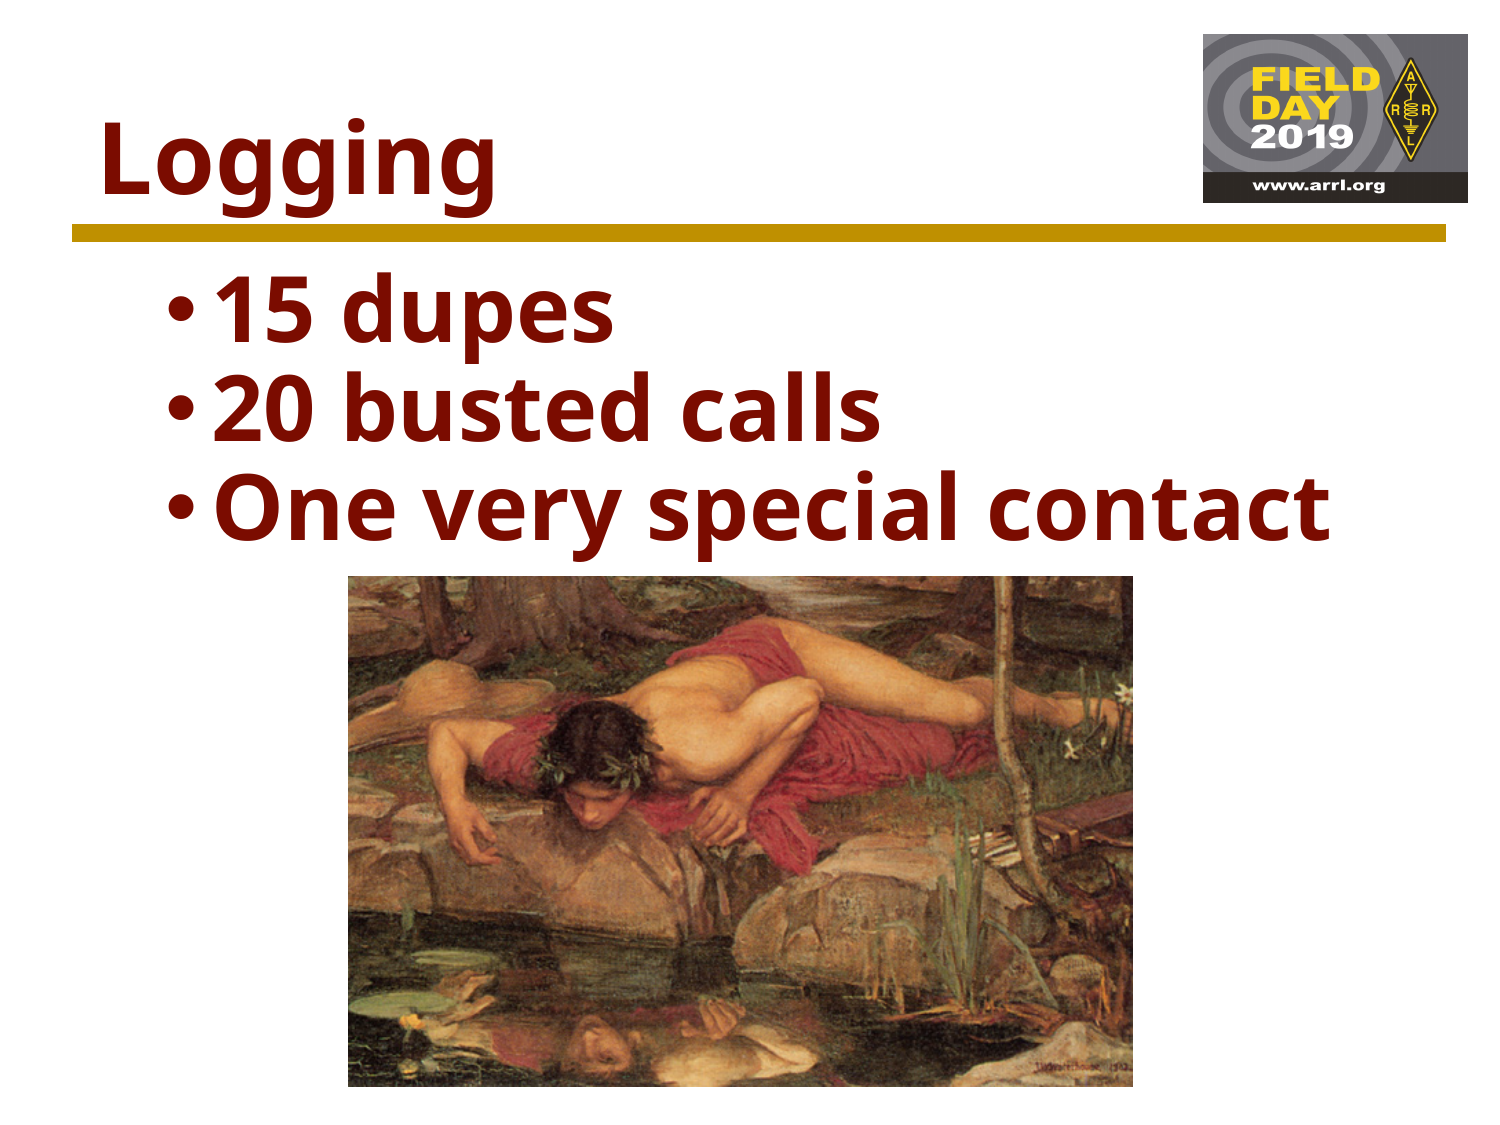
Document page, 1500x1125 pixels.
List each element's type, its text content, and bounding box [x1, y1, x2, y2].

picture [1203, 34, 1468, 203]
title Logging [81, 68, 1150, 256]
list 15 dupes 20 busted calls One very special contact [148, 255, 1387, 898]
picture [348, 576, 1133, 1087]
